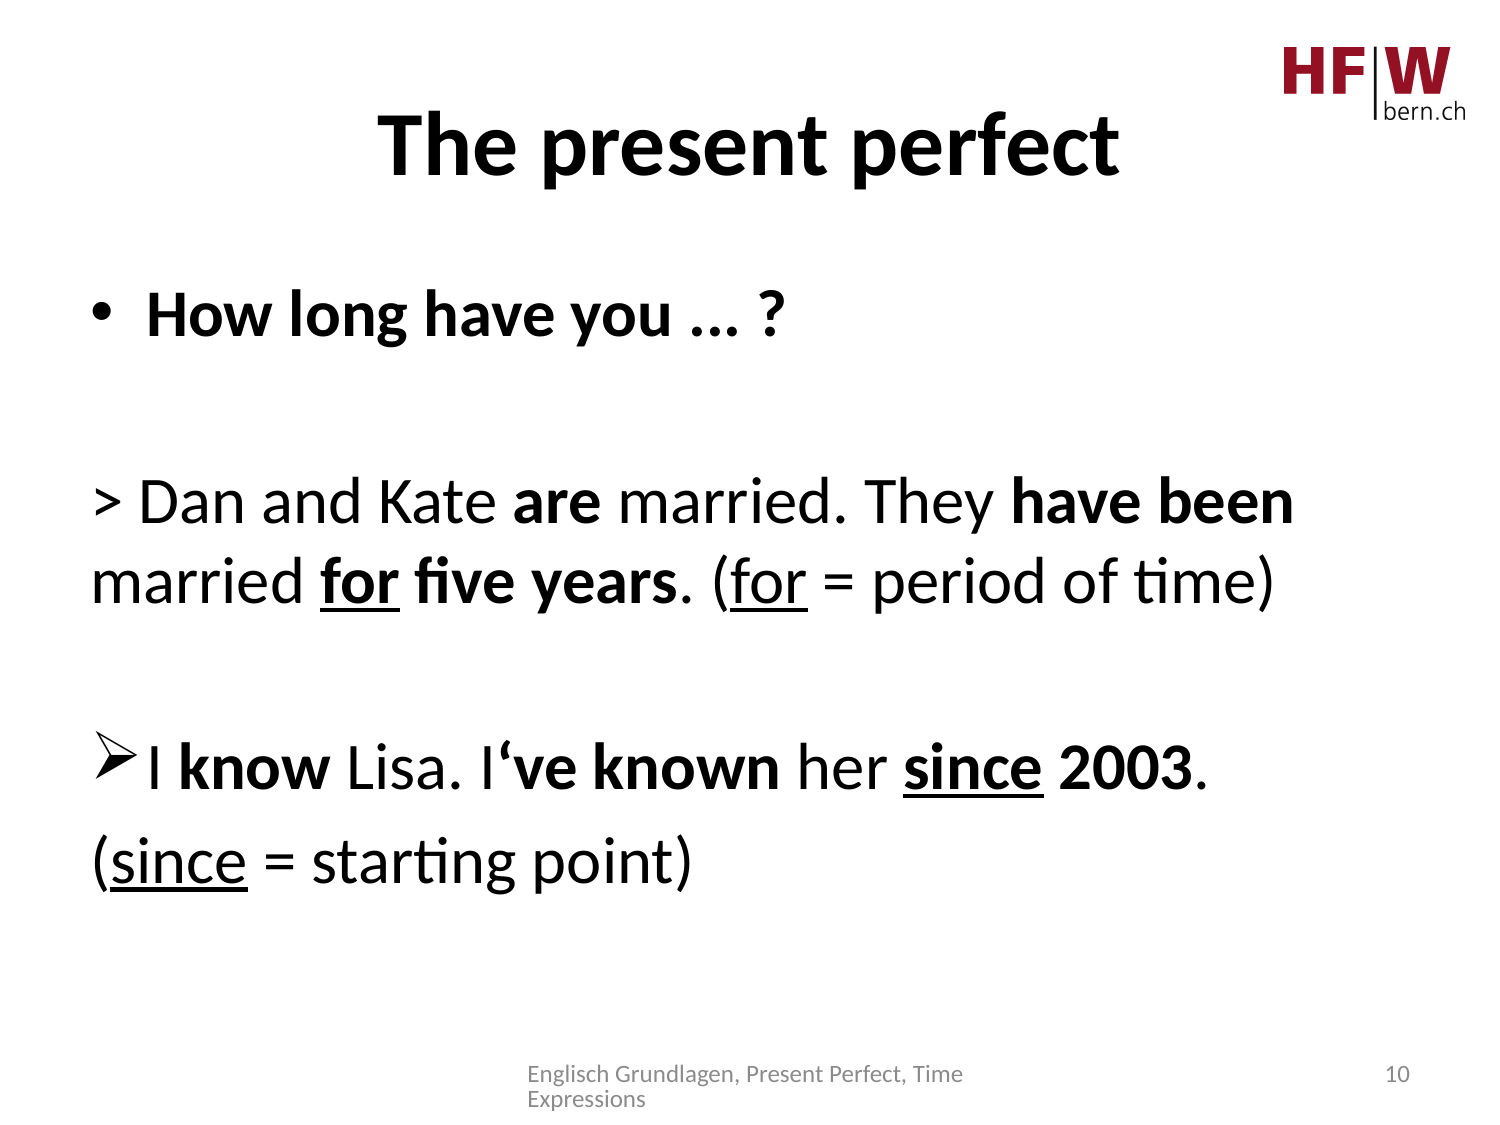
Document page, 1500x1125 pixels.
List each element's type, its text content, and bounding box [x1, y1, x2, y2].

footer Englisch Grundlagen, Present Perfect, Time Expressions [512, 1042, 988, 1103]
slide_number 9 [1074, 1042, 1425, 1103]
list How long have you ... ? > Dan and Kate are married. They have been married for five years. (for = period of time) I know Lisa. I‘ve known her since 2003. (since = starting point) [75, 262, 1425, 1005]
title The present perfect [75, 45, 1425, 233]
picture [1282, 44, 1468, 123]
